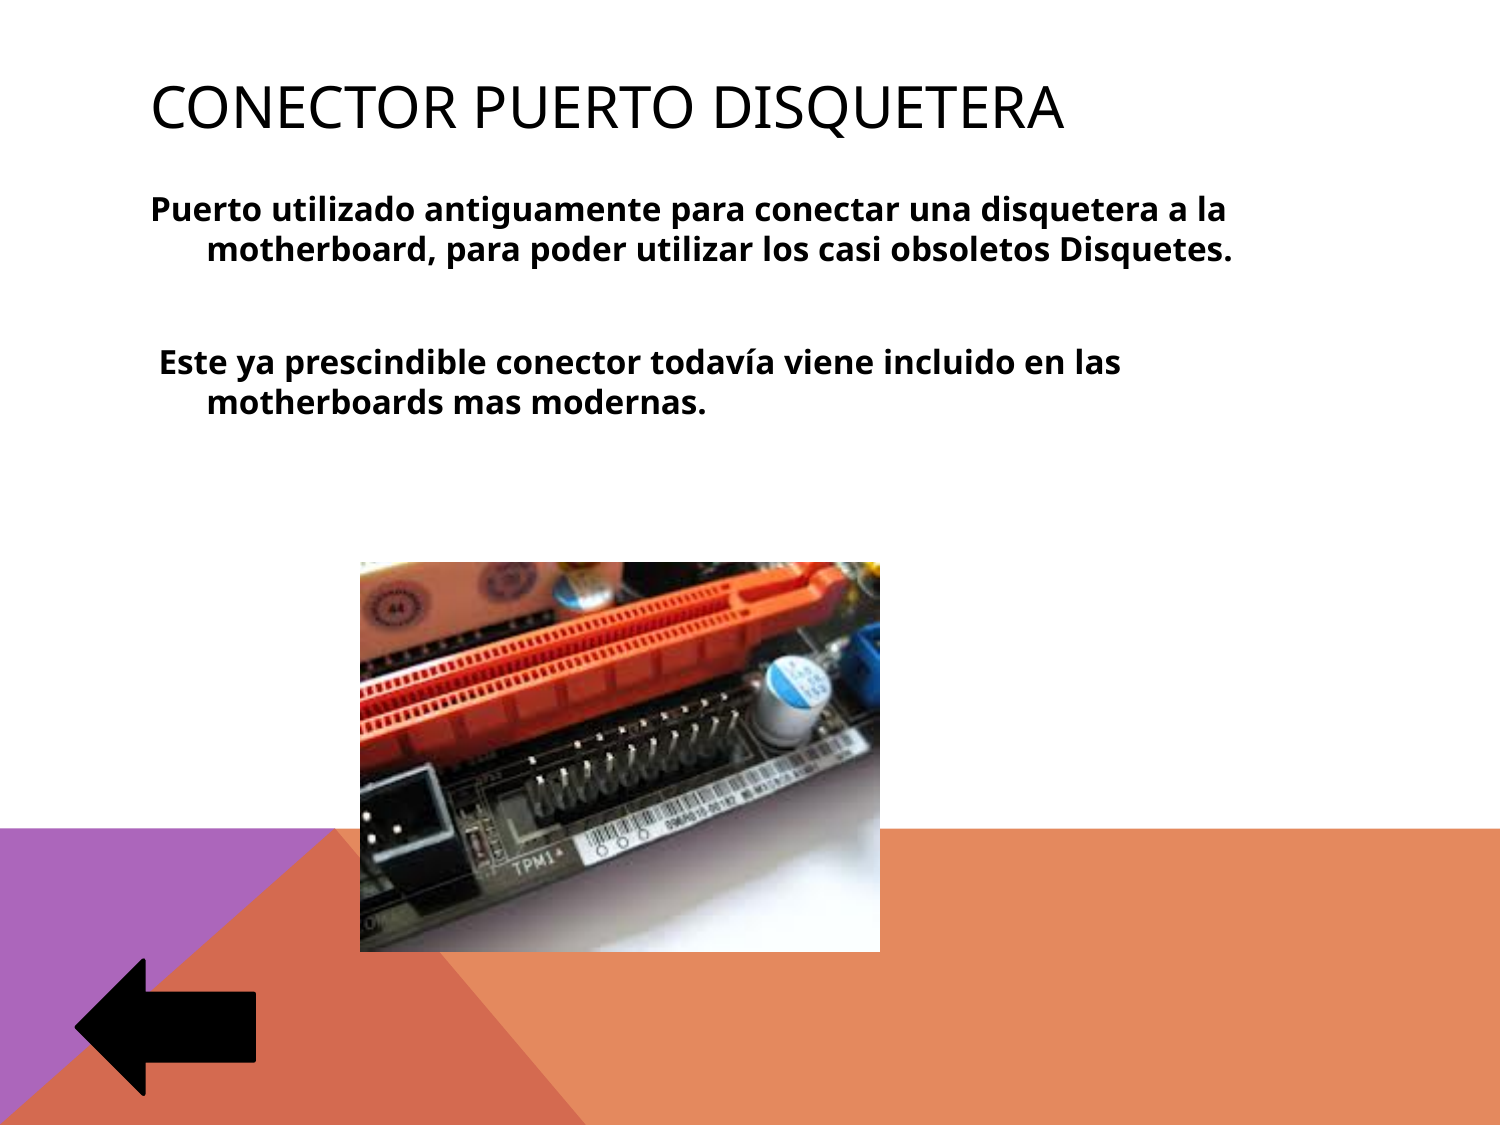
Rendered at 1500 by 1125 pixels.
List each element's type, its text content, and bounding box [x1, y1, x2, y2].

picture [359, 562, 881, 952]
text_box [74, 958, 256, 1096]
list Puerto utilizado antiguamente para conectar una disquetera a la motherboard, para poder utilizar los casi obsoletos Disquetes. Este ya prescindible conector todavía viene incluido en las motherboards mas modernas. [135, 180, 1369, 768]
title Conector puerto disquetera [135, 60, 1369, 150]
